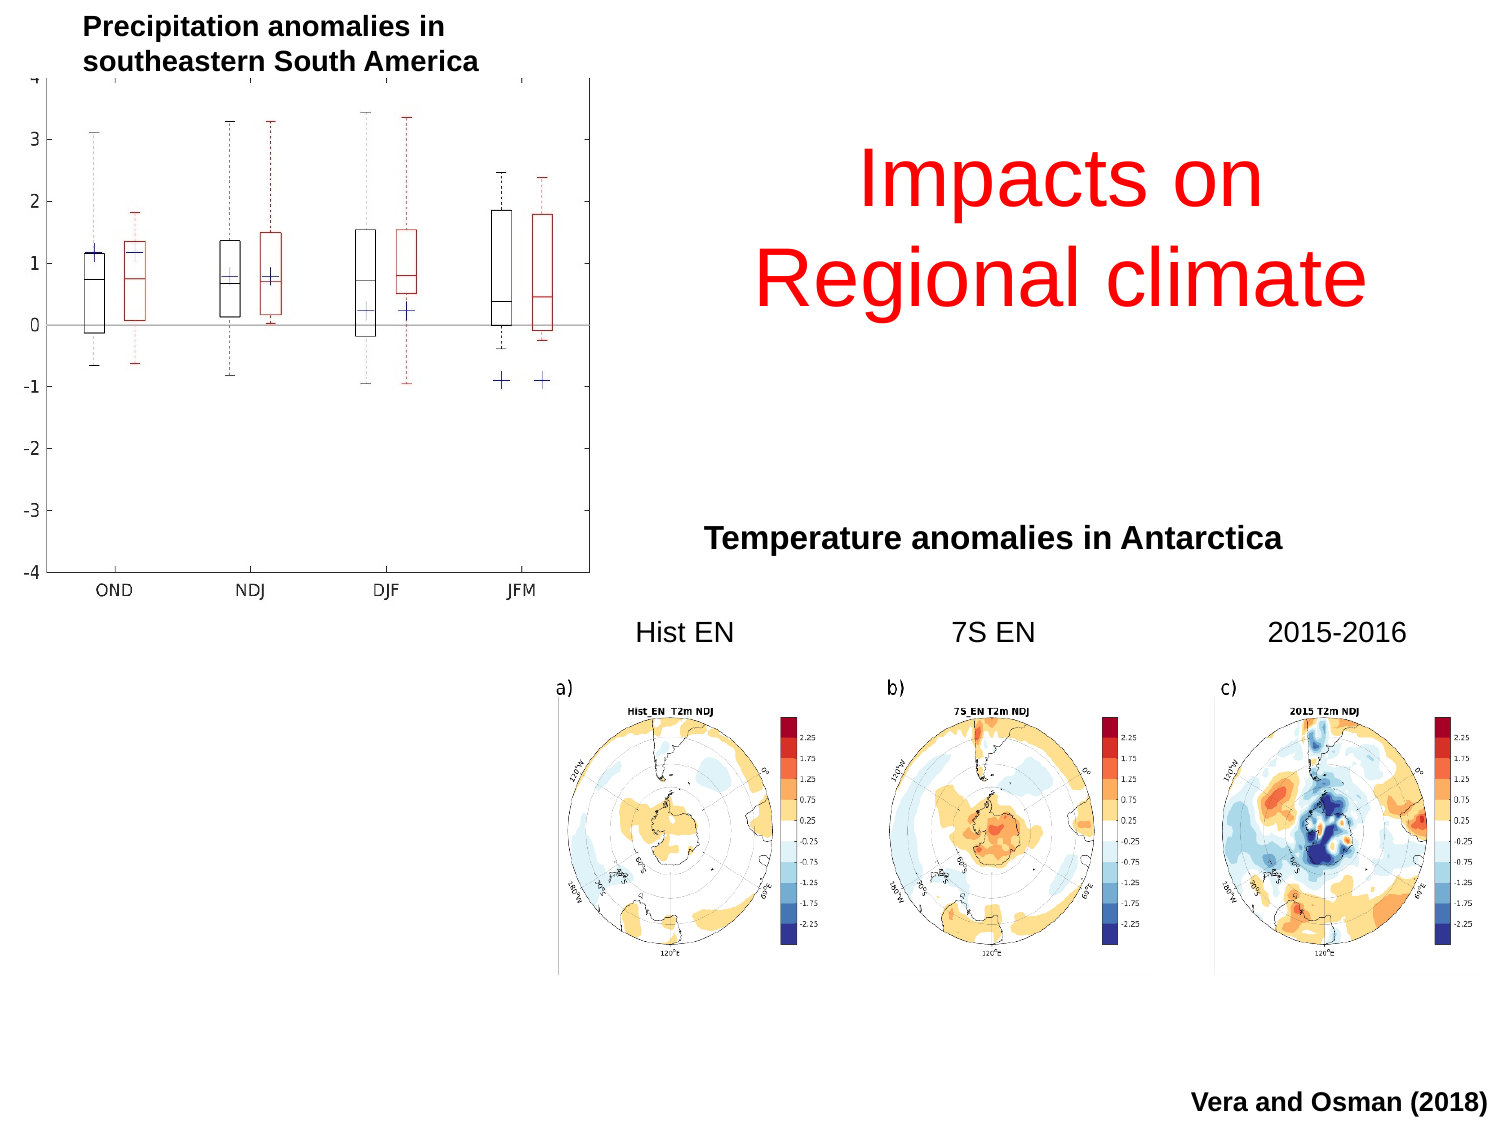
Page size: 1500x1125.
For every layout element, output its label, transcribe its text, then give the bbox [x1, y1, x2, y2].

text_box 7S EN [926, 606, 1062, 655]
text_box Precipitation anomalies in southeastern South America [67, 0, 561, 76]
text_box Temperature anomalies in Antarctica [688, 508, 1299, 564]
text_box Hist EN [620, 606, 750, 655]
text_box Vera and Osman (2018) [1176, 1076, 1500, 1125]
text_box 2015-2016 [1242, 606, 1432, 655]
title Impacts on Regional climate [670, 156, 1452, 290]
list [520, 657, 1500, 1004]
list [0, 77, 630, 606]
